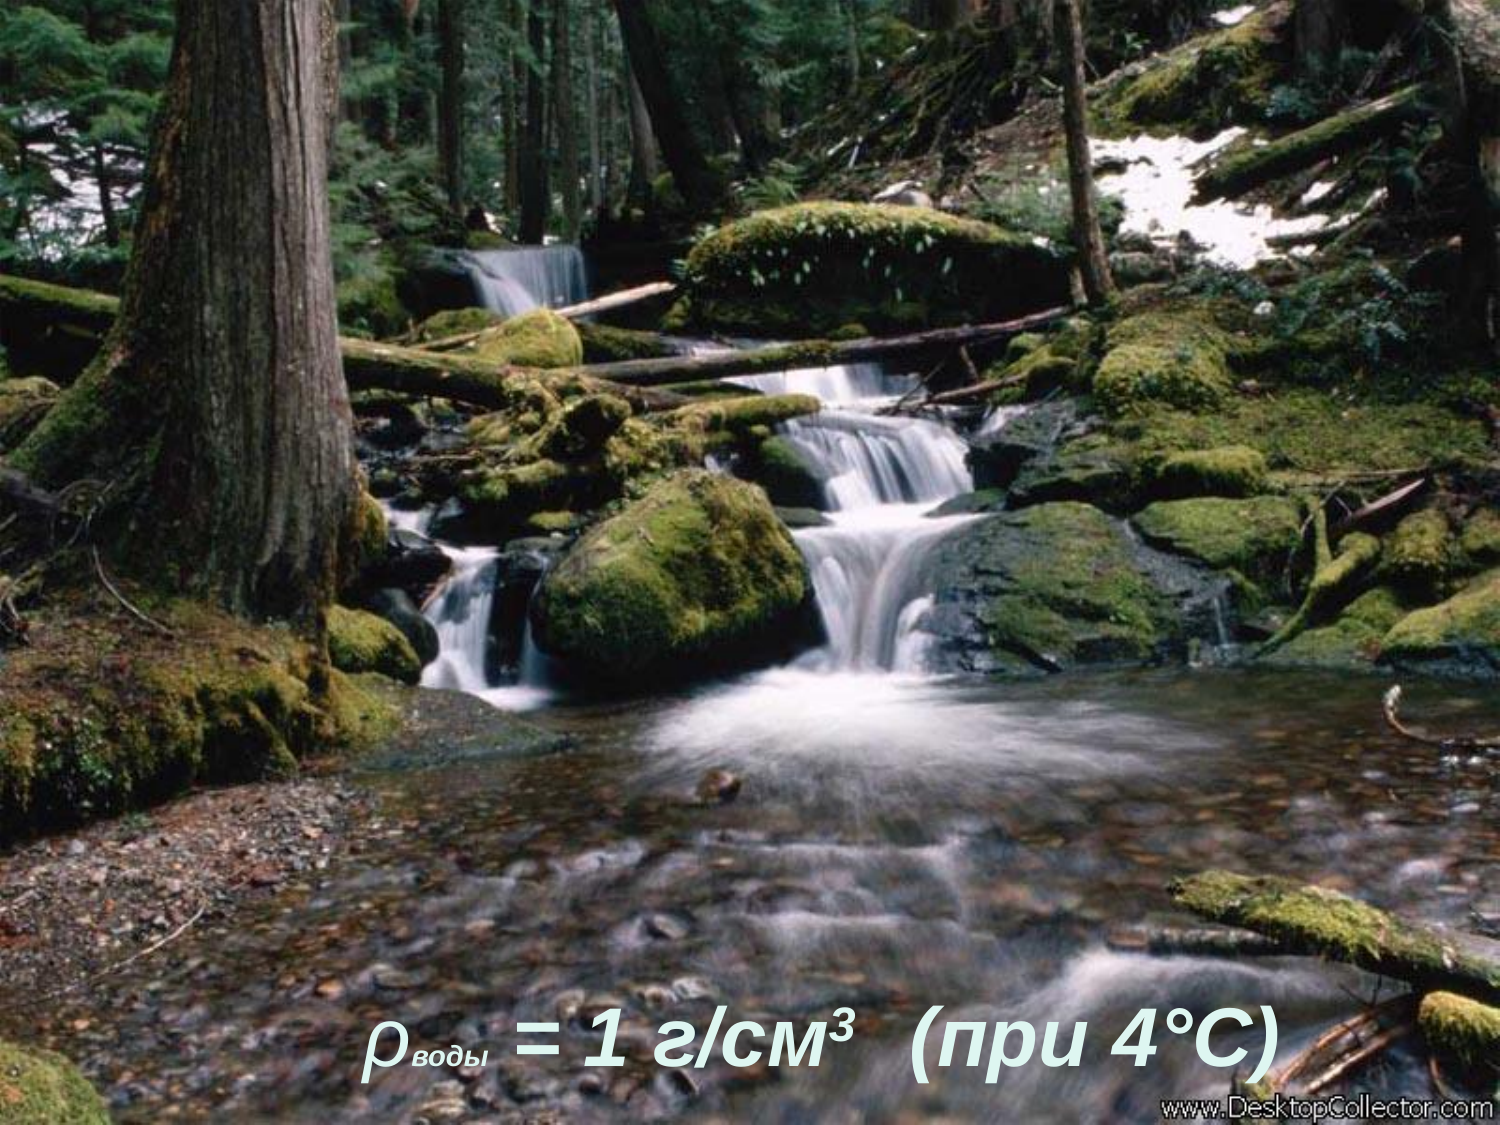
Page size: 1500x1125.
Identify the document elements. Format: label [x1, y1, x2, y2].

list [0, 0, 1500, 1125]
